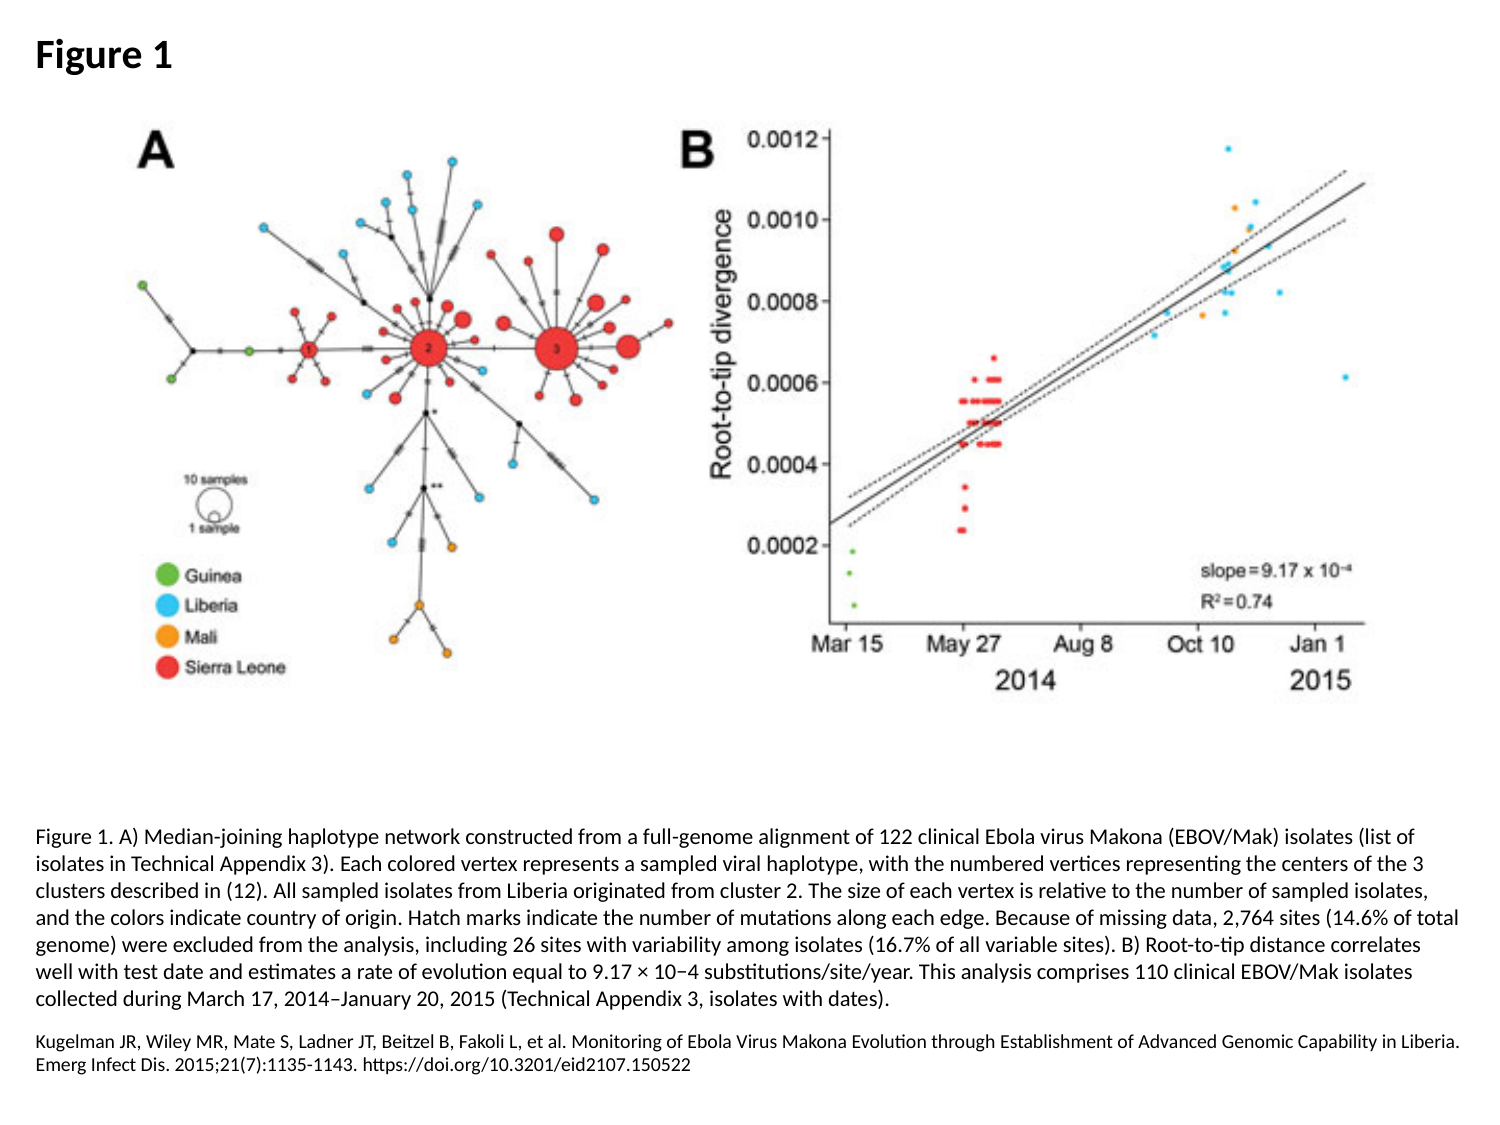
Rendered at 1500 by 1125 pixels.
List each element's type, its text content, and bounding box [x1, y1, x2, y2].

text_box Figure 1 [19, 19, 1481, 85]
text_box Figure 1. A) Median-joining haplotype network constructed from a full-genome alignment of 122 clinical Ebola virus Makona (EBOV/Mak) isolates (list of isolates in Technical Appendix 3). Each colored vertex represents a sampled viral haplotype, with the numbered vertices representing the centers of the 3 clusters described in (12). All sampled isolates from Liberia originated from cluster 2. The size of each vertex is relative to the number of sampled isolates, and the colors indicate country of origin. Hatch marks indicate the number of mutations along each edge. Because of missing data, 2,764 sites (14.6% of total genome) were excluded from the analysis, including 26 sites with variability among isolates (16.7% of all variable sites). B) Root-to-tip distance correlates well with test date and estimates a rate of evolution equal to 9.17 × 10−4 substitutions/site/year. This analysis comprises 110 clinical EBOV/Mak isolates collected during March 17, 2014–January 20, 2015 (Technical Appendix 3, isolates with dates). [19, 810, 1481, 1019]
picture [124, 103, 1376, 732]
text_box Kugelman JR, Wiley MR, Mate S, Ladner JT, Beitzel B, Fakoli L, et al. Monitoring of Ebola Virus Makona Evolution through Establishment of Advanced Genomic Capability in Liberia. Emerg Infect Dis. 2015;21(7):1135-1143. https://doi.org/10.3201/eid2107.150522 [19, 1019, 1481, 1085]
